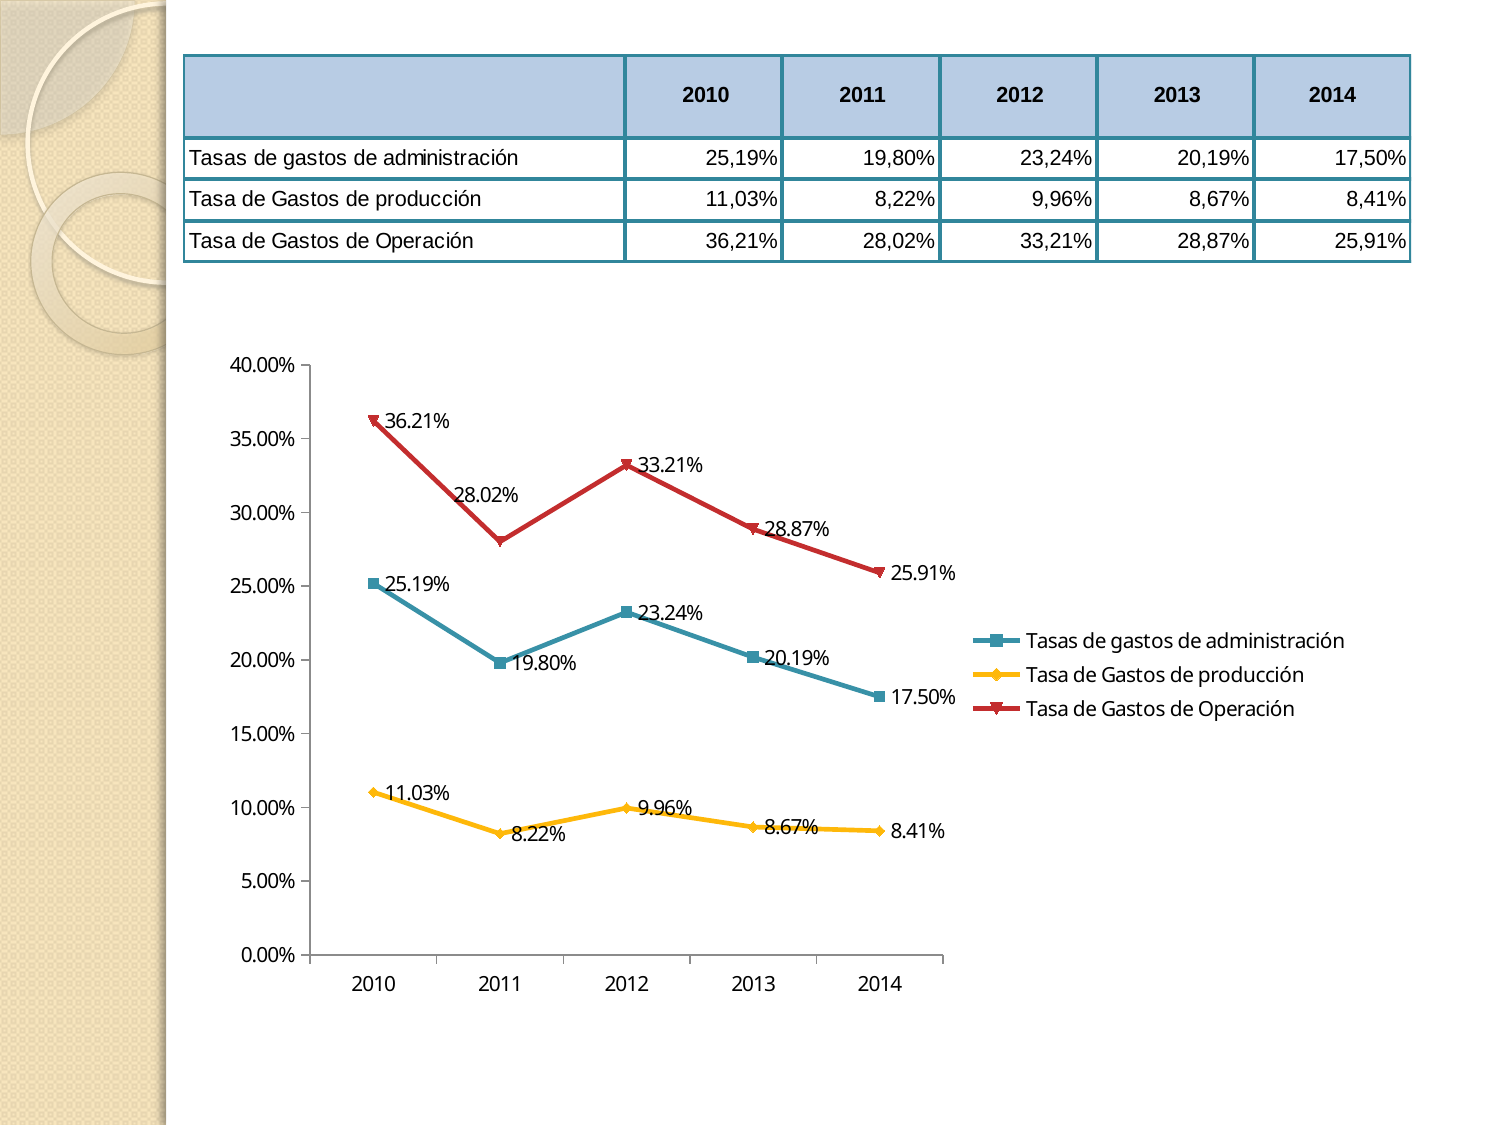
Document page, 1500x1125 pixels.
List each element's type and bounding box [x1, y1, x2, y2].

chart [206, 337, 1365, 1012]
list [182, 54, 1414, 265]
